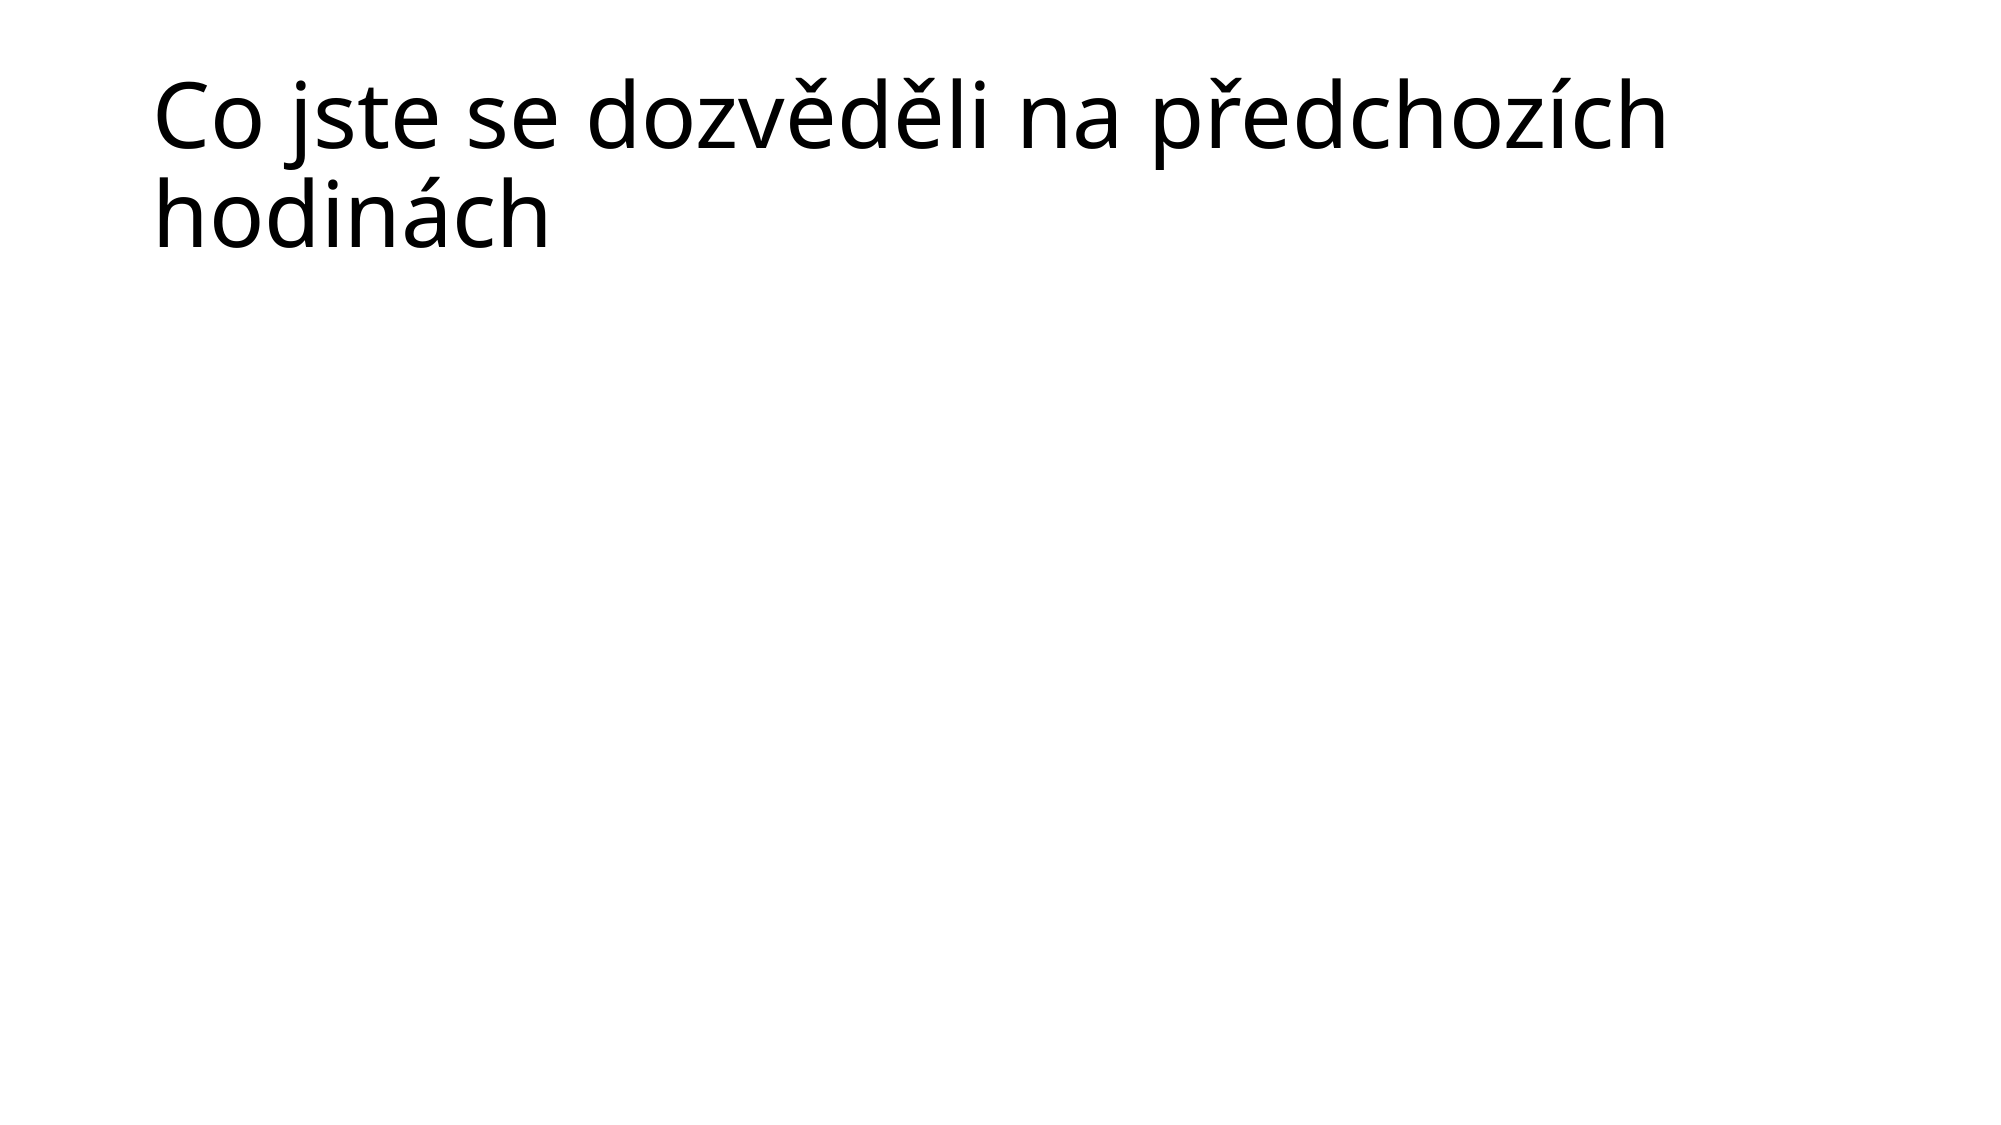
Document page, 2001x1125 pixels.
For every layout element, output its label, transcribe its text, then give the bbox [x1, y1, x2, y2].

title Co jste se dozvěděli na předchozích hodinách [137, 59, 1863, 278]
